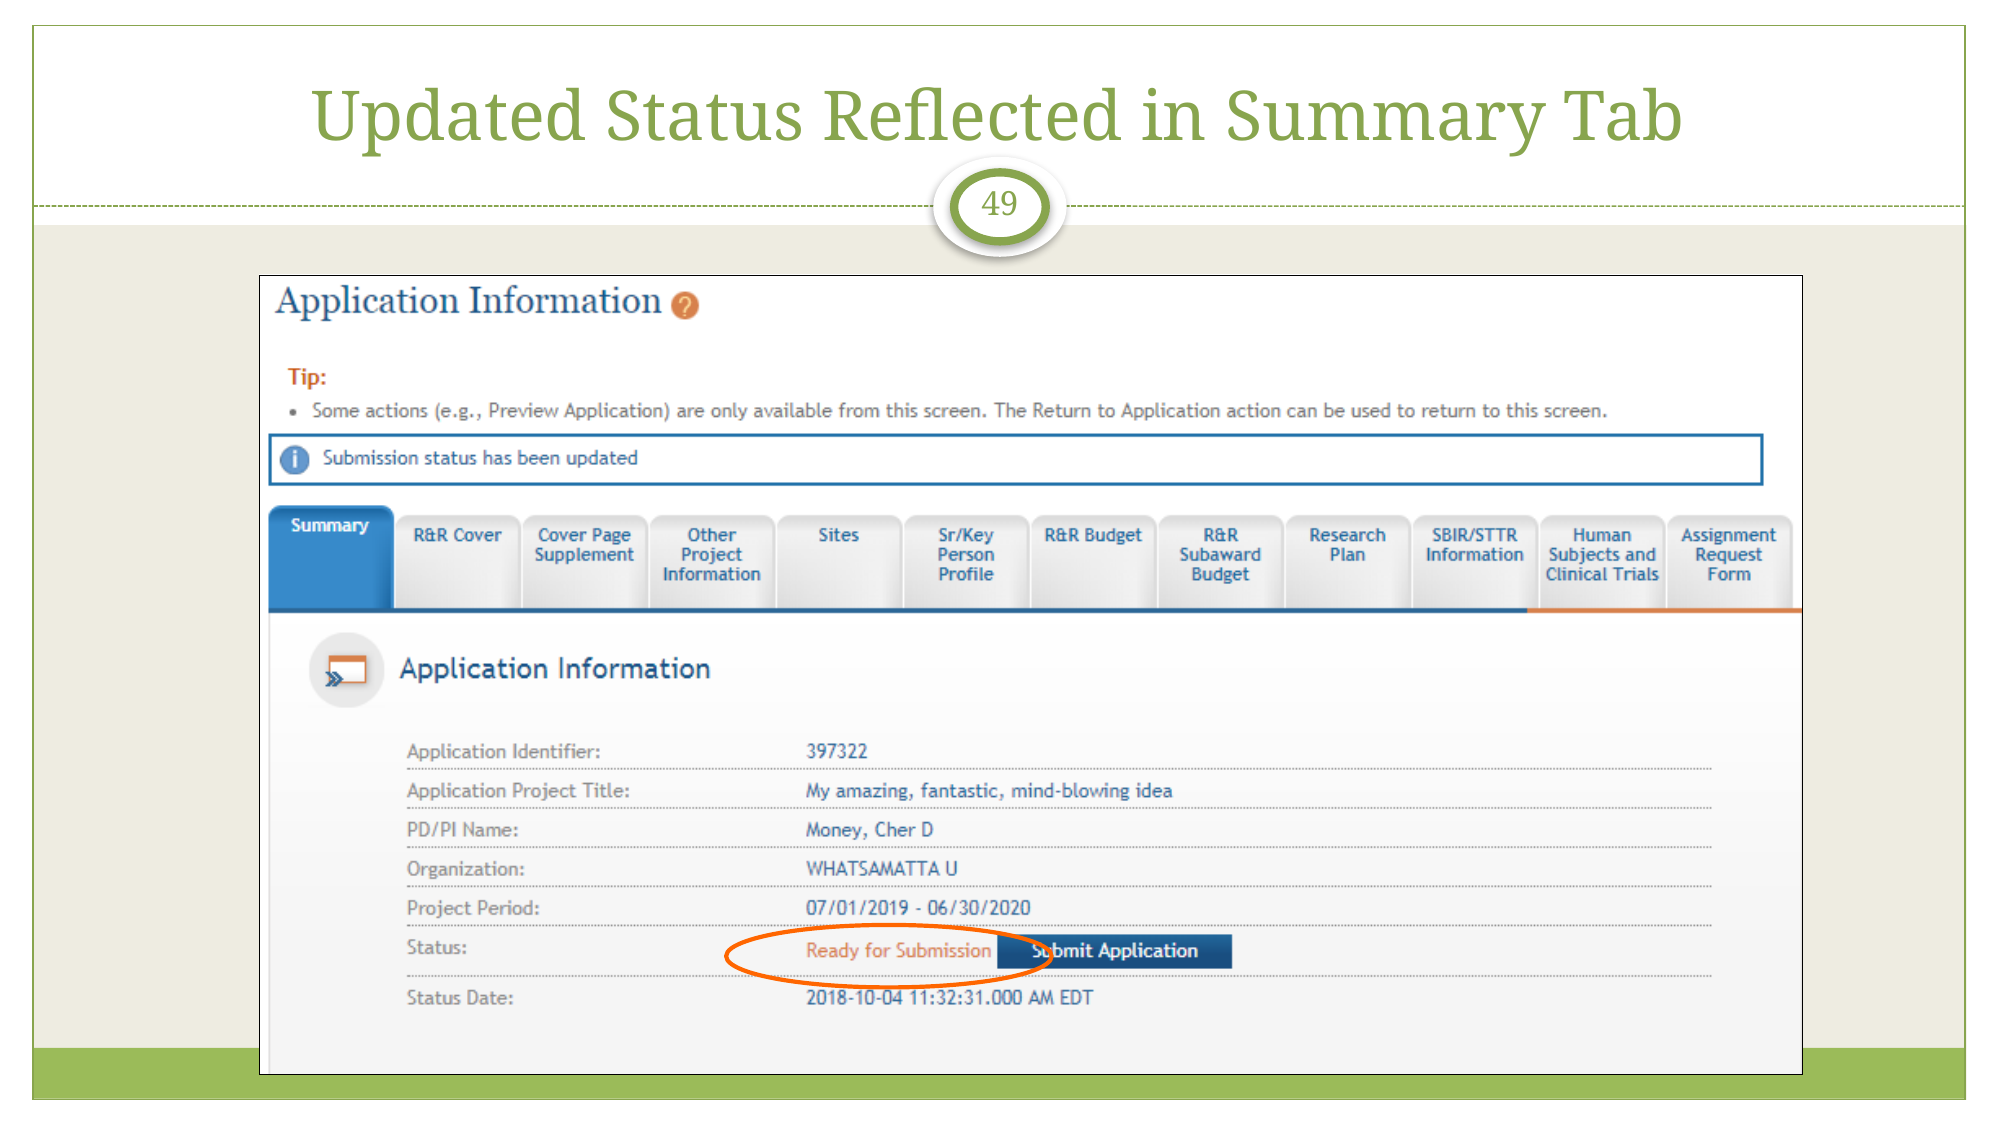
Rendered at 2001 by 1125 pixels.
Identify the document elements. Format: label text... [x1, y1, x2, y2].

picture [259, 274, 1803, 1076]
title Updated Status Reflected in Summary Tab [65, 37, 1933, 162]
slide_number 49 [950, 168, 1050, 241]
